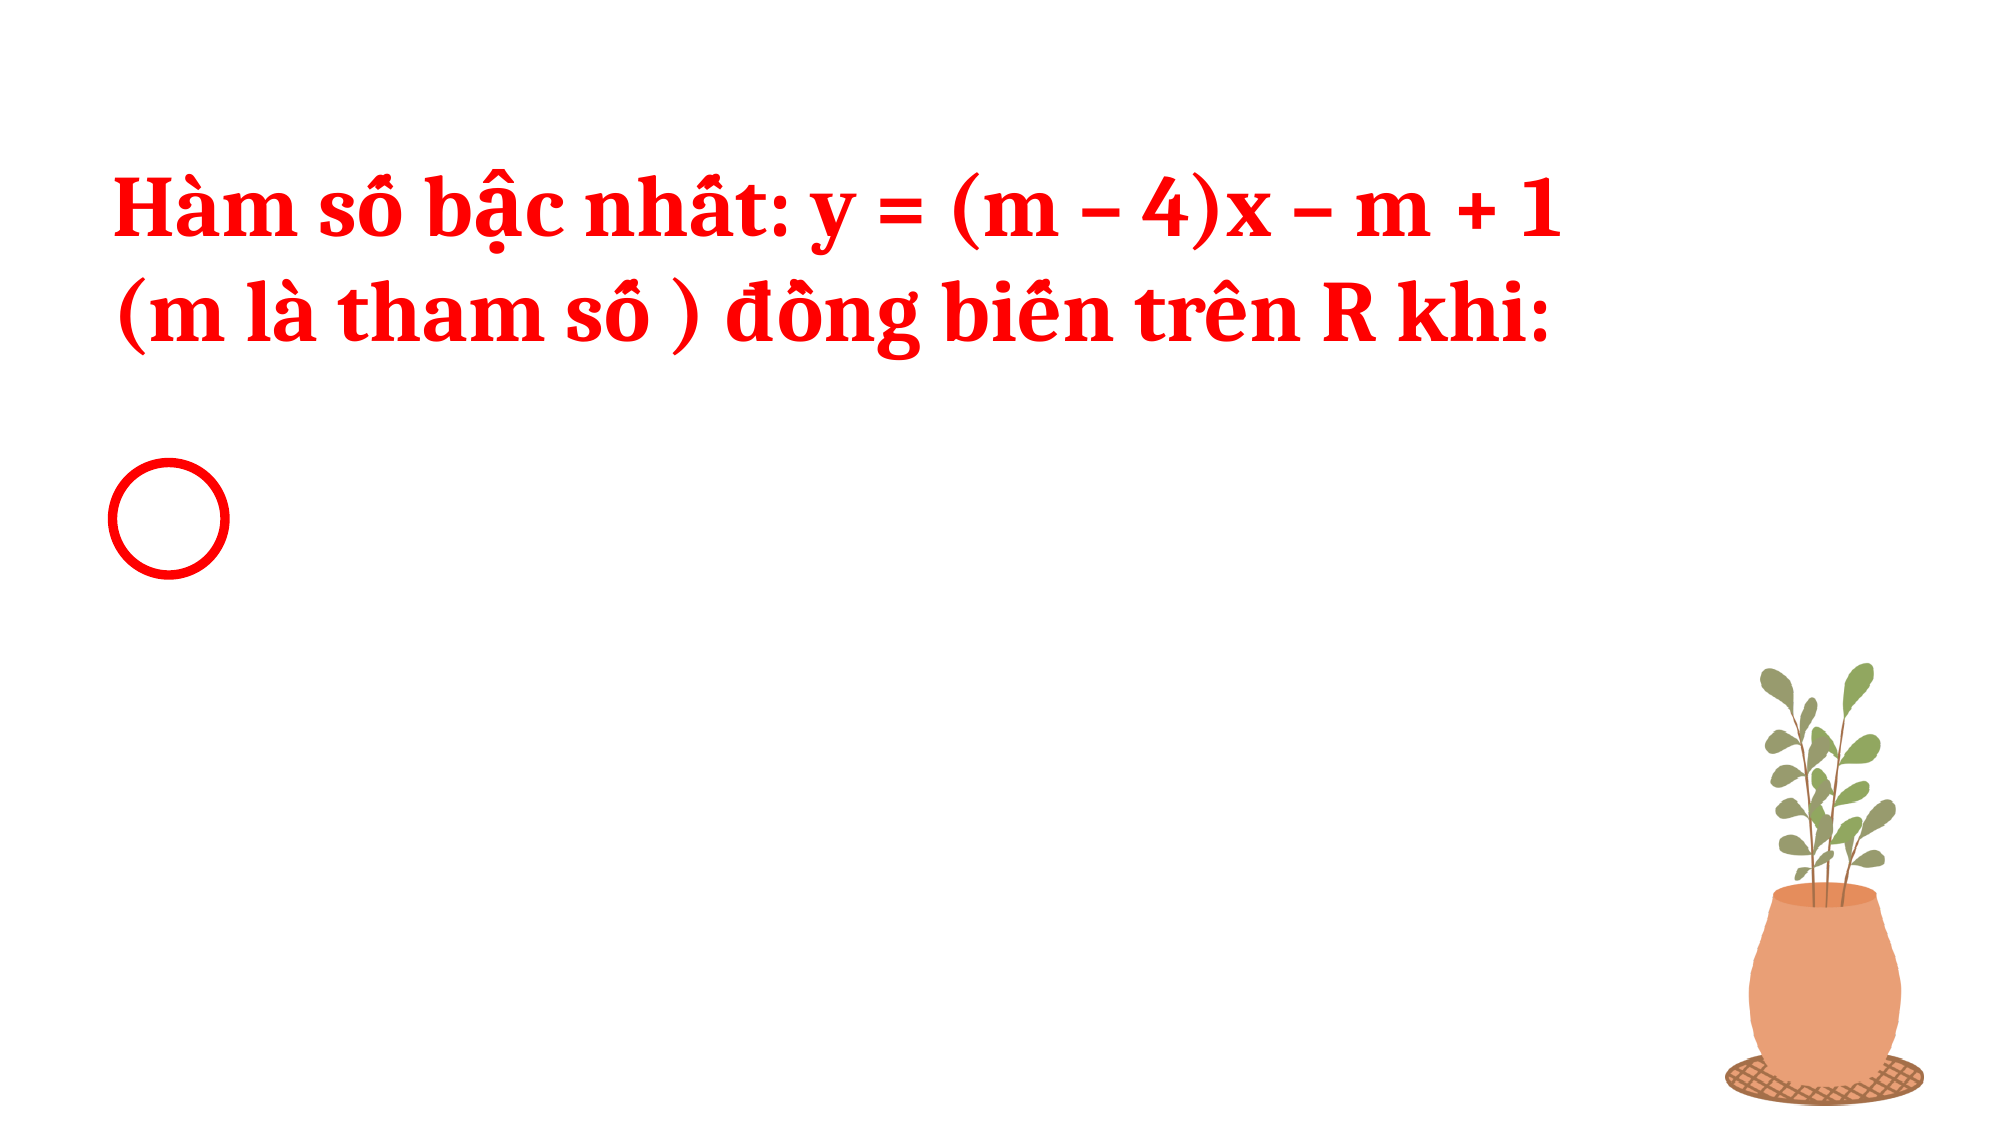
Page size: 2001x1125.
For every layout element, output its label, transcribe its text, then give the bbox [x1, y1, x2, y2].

picture [1724, 662, 1924, 1107]
title Hàm số bậc nhất: y = (m – 4)x – m + 1 (m là tham số ) đồng biến trên R khi: [112, 147, 2000, 360]
text_box [112, 462, 226, 576]
